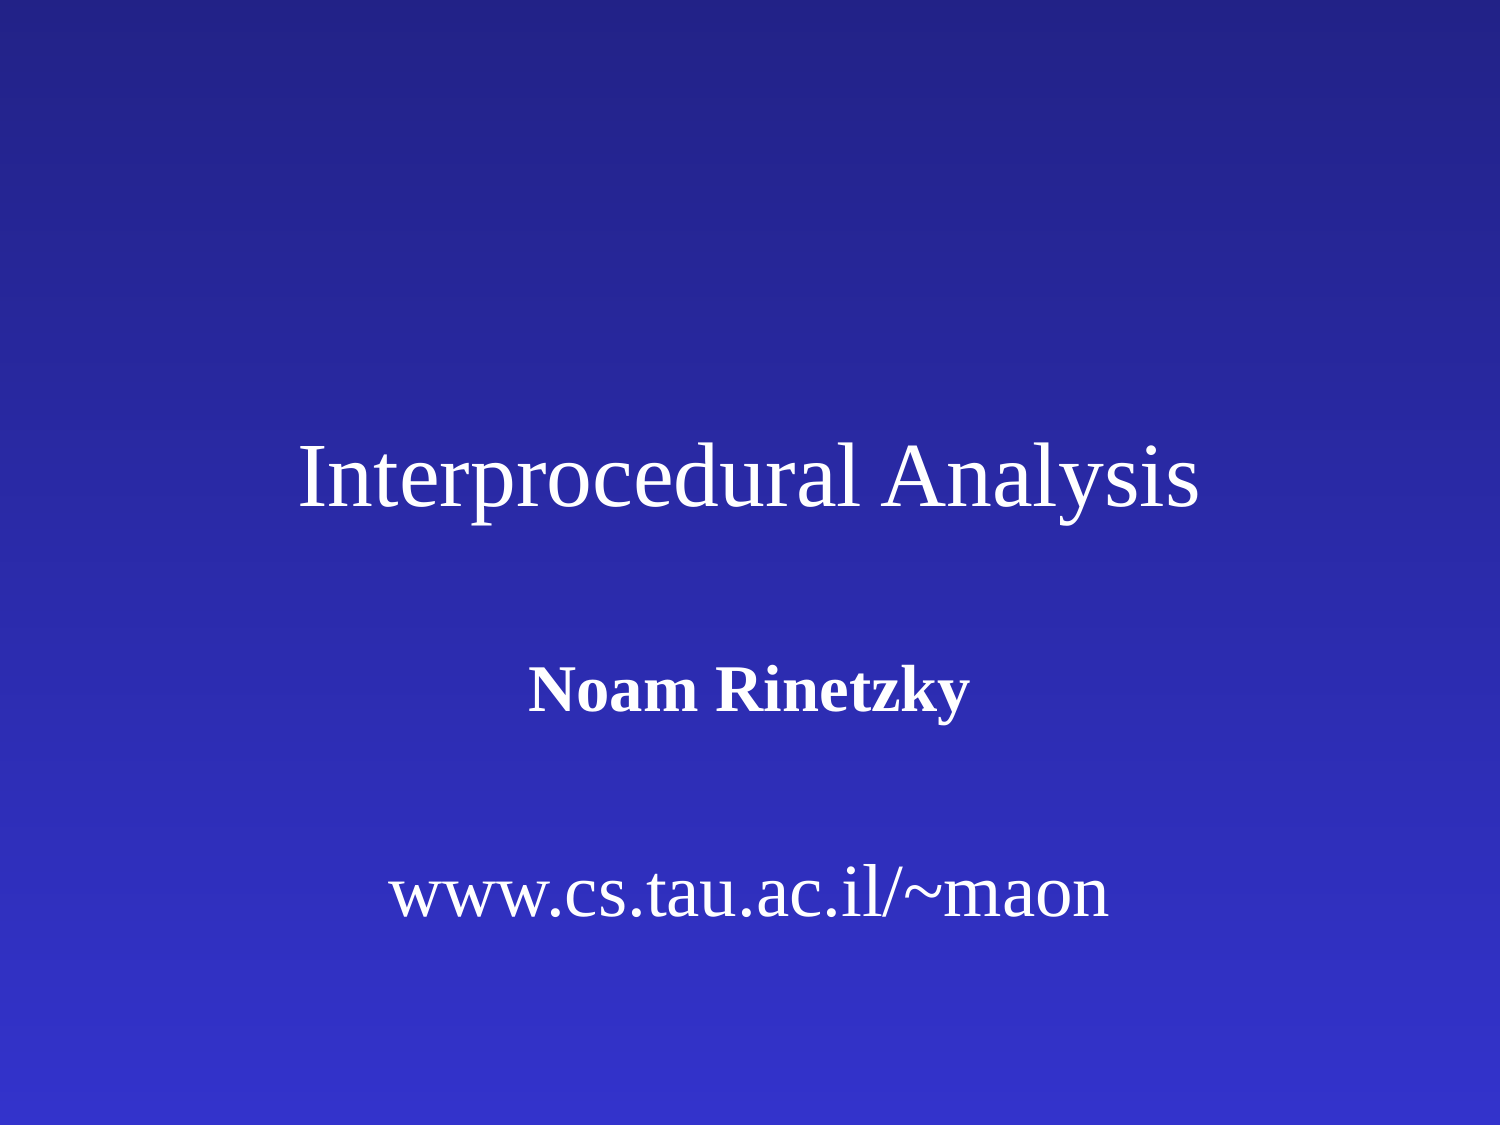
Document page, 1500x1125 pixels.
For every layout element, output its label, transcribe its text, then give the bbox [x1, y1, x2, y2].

text_box www.cs.tau.ac.il/~maon [373, 833, 1126, 939]
title Interprocedural Analysis [112, 349, 1388, 591]
subtitle Noam Rinetzky [224, 637, 1276, 926]
